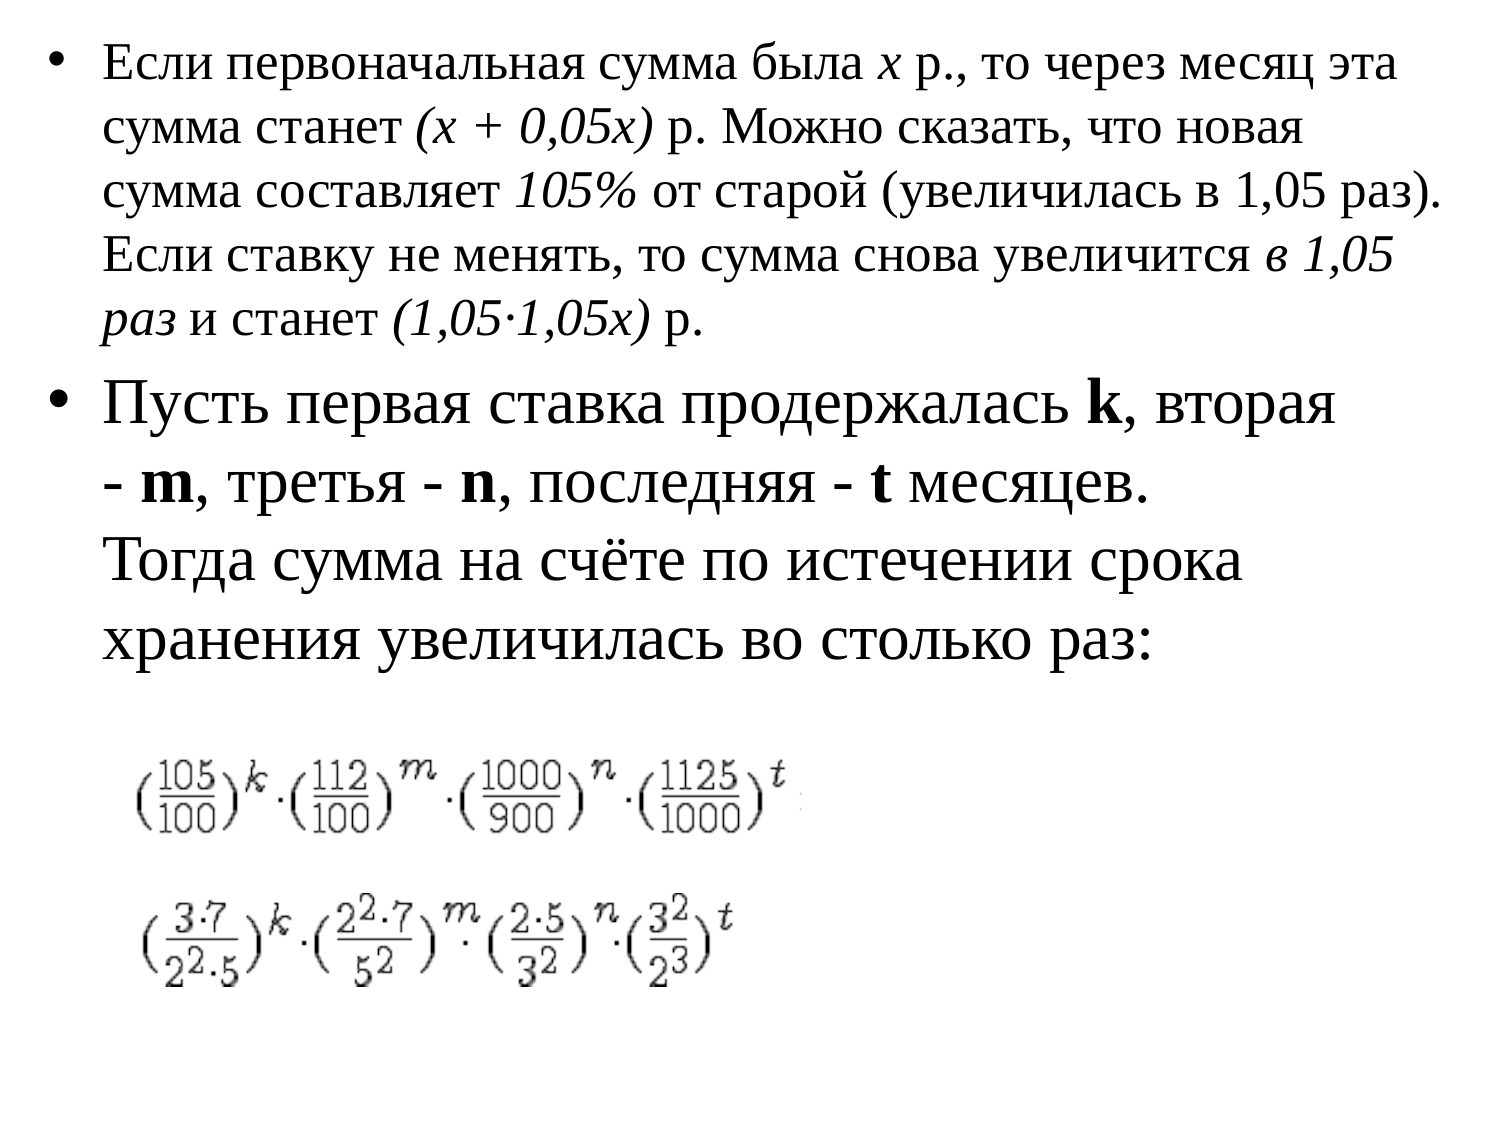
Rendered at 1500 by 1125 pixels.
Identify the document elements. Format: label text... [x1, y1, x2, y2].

picture [135, 750, 802, 844]
picture [135, 893, 736, 987]
list Если первоначальная сумма была х р., то через месяц эта сумма станет (х + 0,05х) р. Можно сказать, что новая сумма составляет 105% от старой (увеличилась в 1,05 раз). Если ставку не менять, то сумма снова увеличится в 1,05 раз и станет (1,05·1,05х) р. Пусть первая ставка продержалась k, вторая - m, третья - n, последняя - t месяцев. Тогда сумма на счёте по истечении срока хранения увеличилась во столько раз: [32, 19, 1462, 762]
